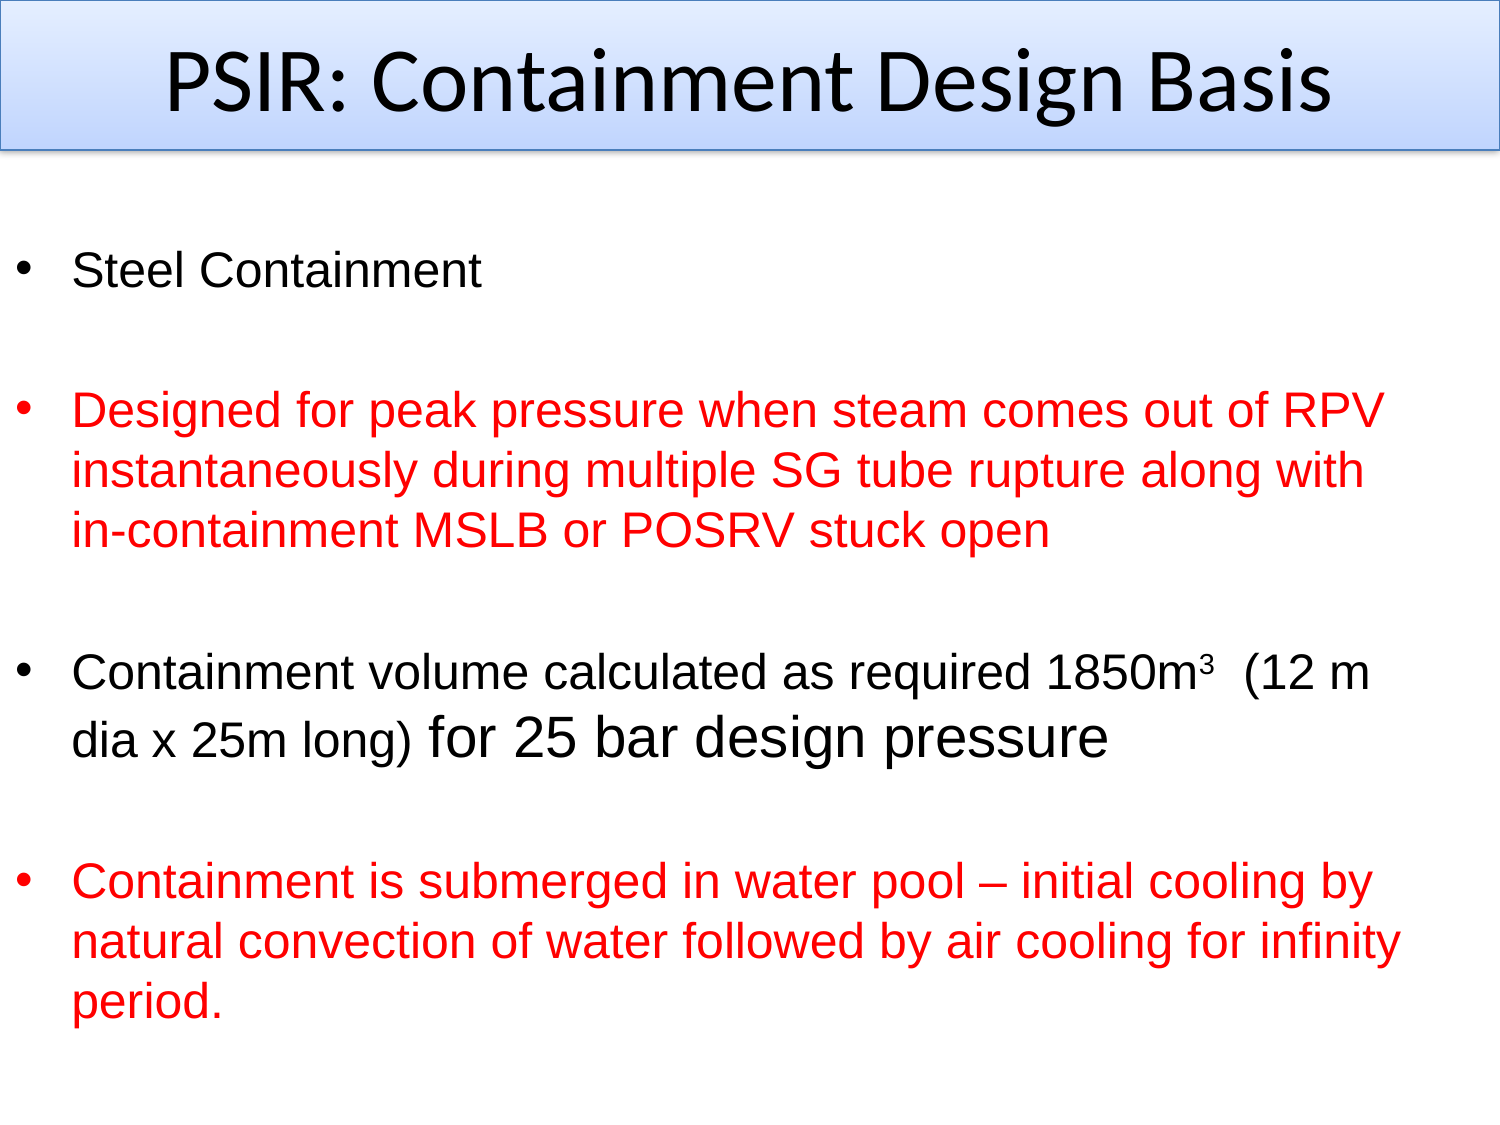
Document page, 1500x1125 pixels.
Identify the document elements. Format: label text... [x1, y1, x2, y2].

list Steel Containment Designed for peak pressure when steam comes out of RPV instantaneously during multiple SG tube rupture along with in-containment MSLB or POSRV stuck open Containment volume calculated as required 1850m3 (12 m dia x 25m long) for 25 bar design pressure Containment is submerged in water pool – initial cooling by natural convection of water followed by air cooling for infinity period. [0, 174, 1450, 875]
title PSIR: Containment Design Basis [0, 0, 1500, 151]
